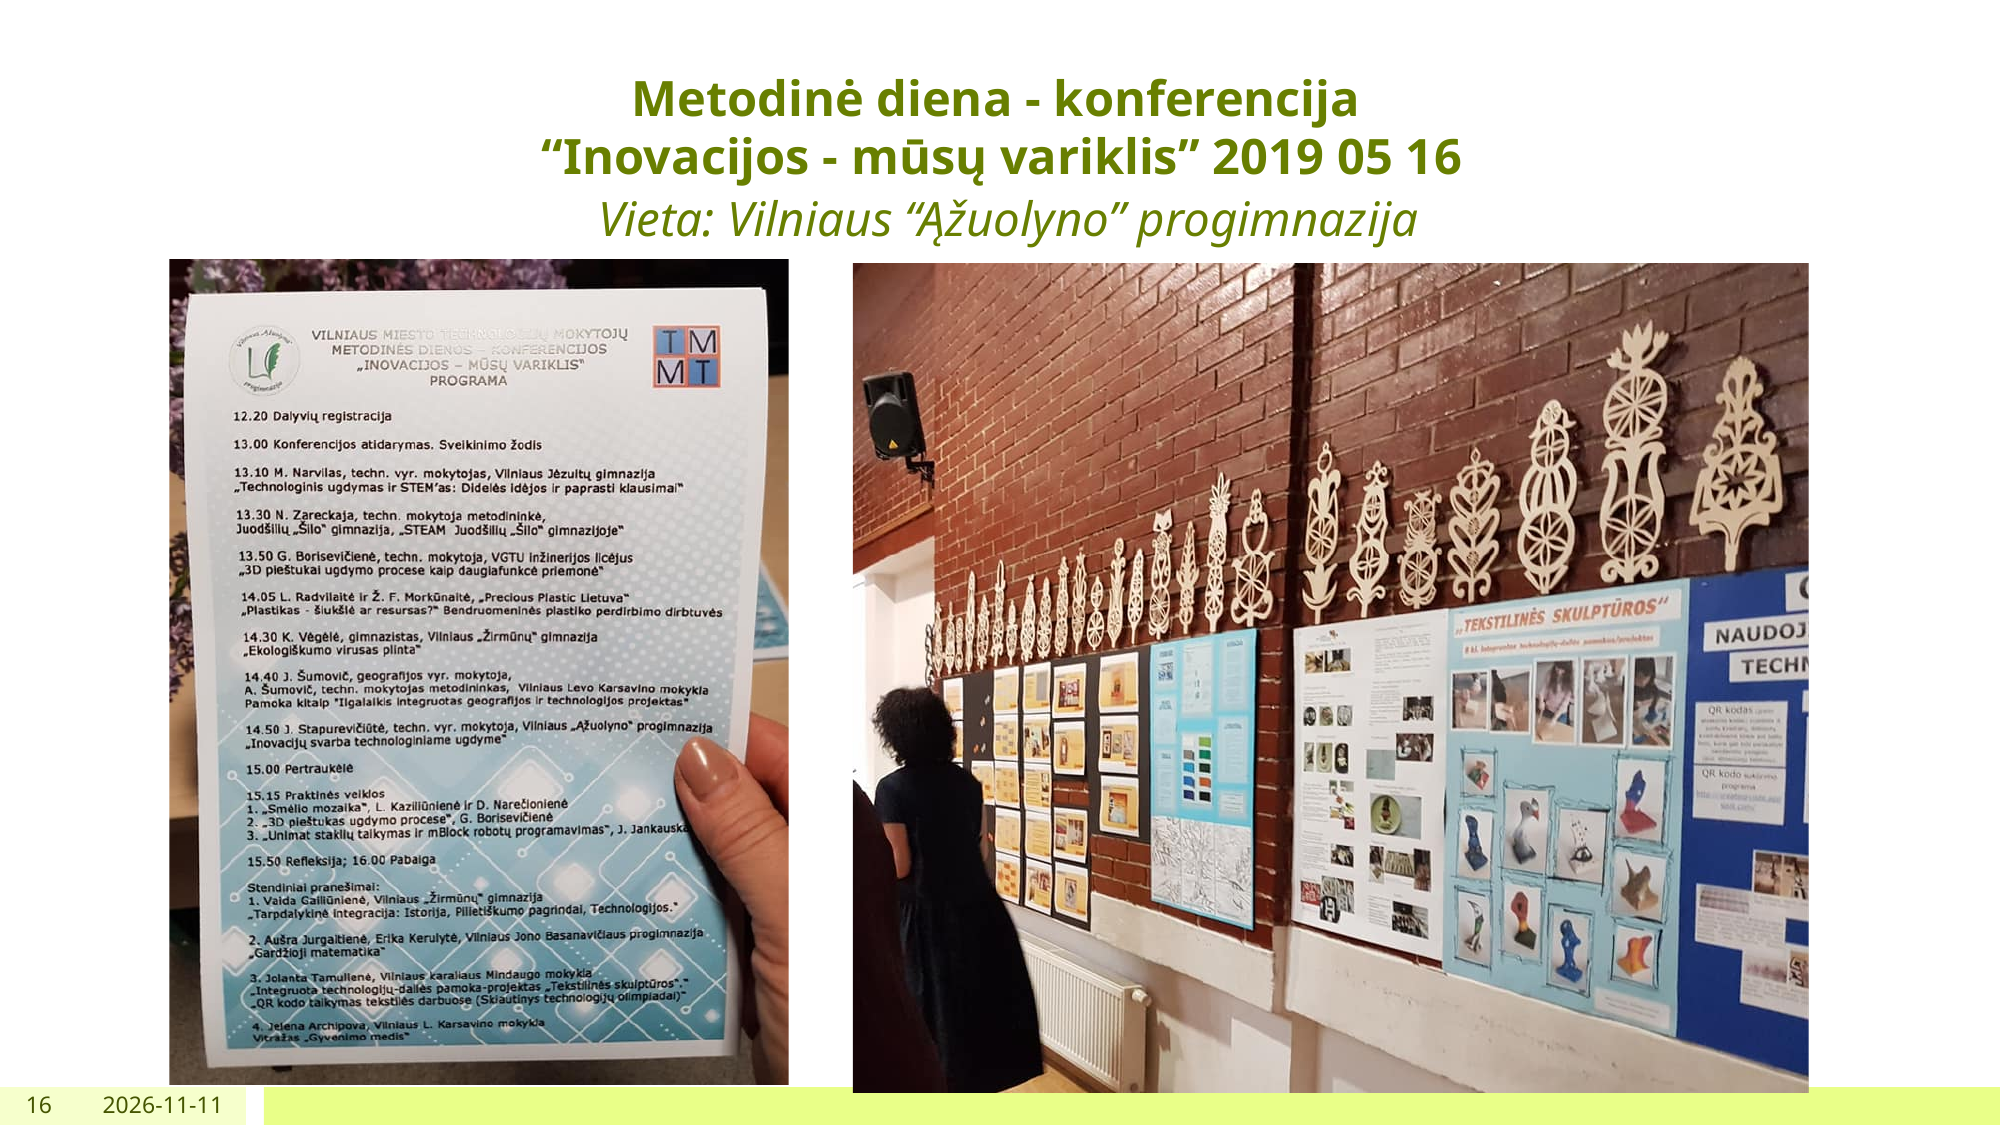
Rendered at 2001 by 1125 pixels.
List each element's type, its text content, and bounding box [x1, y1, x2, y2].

picture [169, 259, 789, 1085]
title Metodinė diena - konferencija “Inovacijos - mūsų variklis” 2019 05 16 Vieta: Vilniaus “Ąžuolyno” progimnazija [233, 60, 1771, 255]
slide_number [74, 1087, 239, 1125]
slide_number 16 [0, 1087, 68, 1125]
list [852, 263, 1809, 1093]
